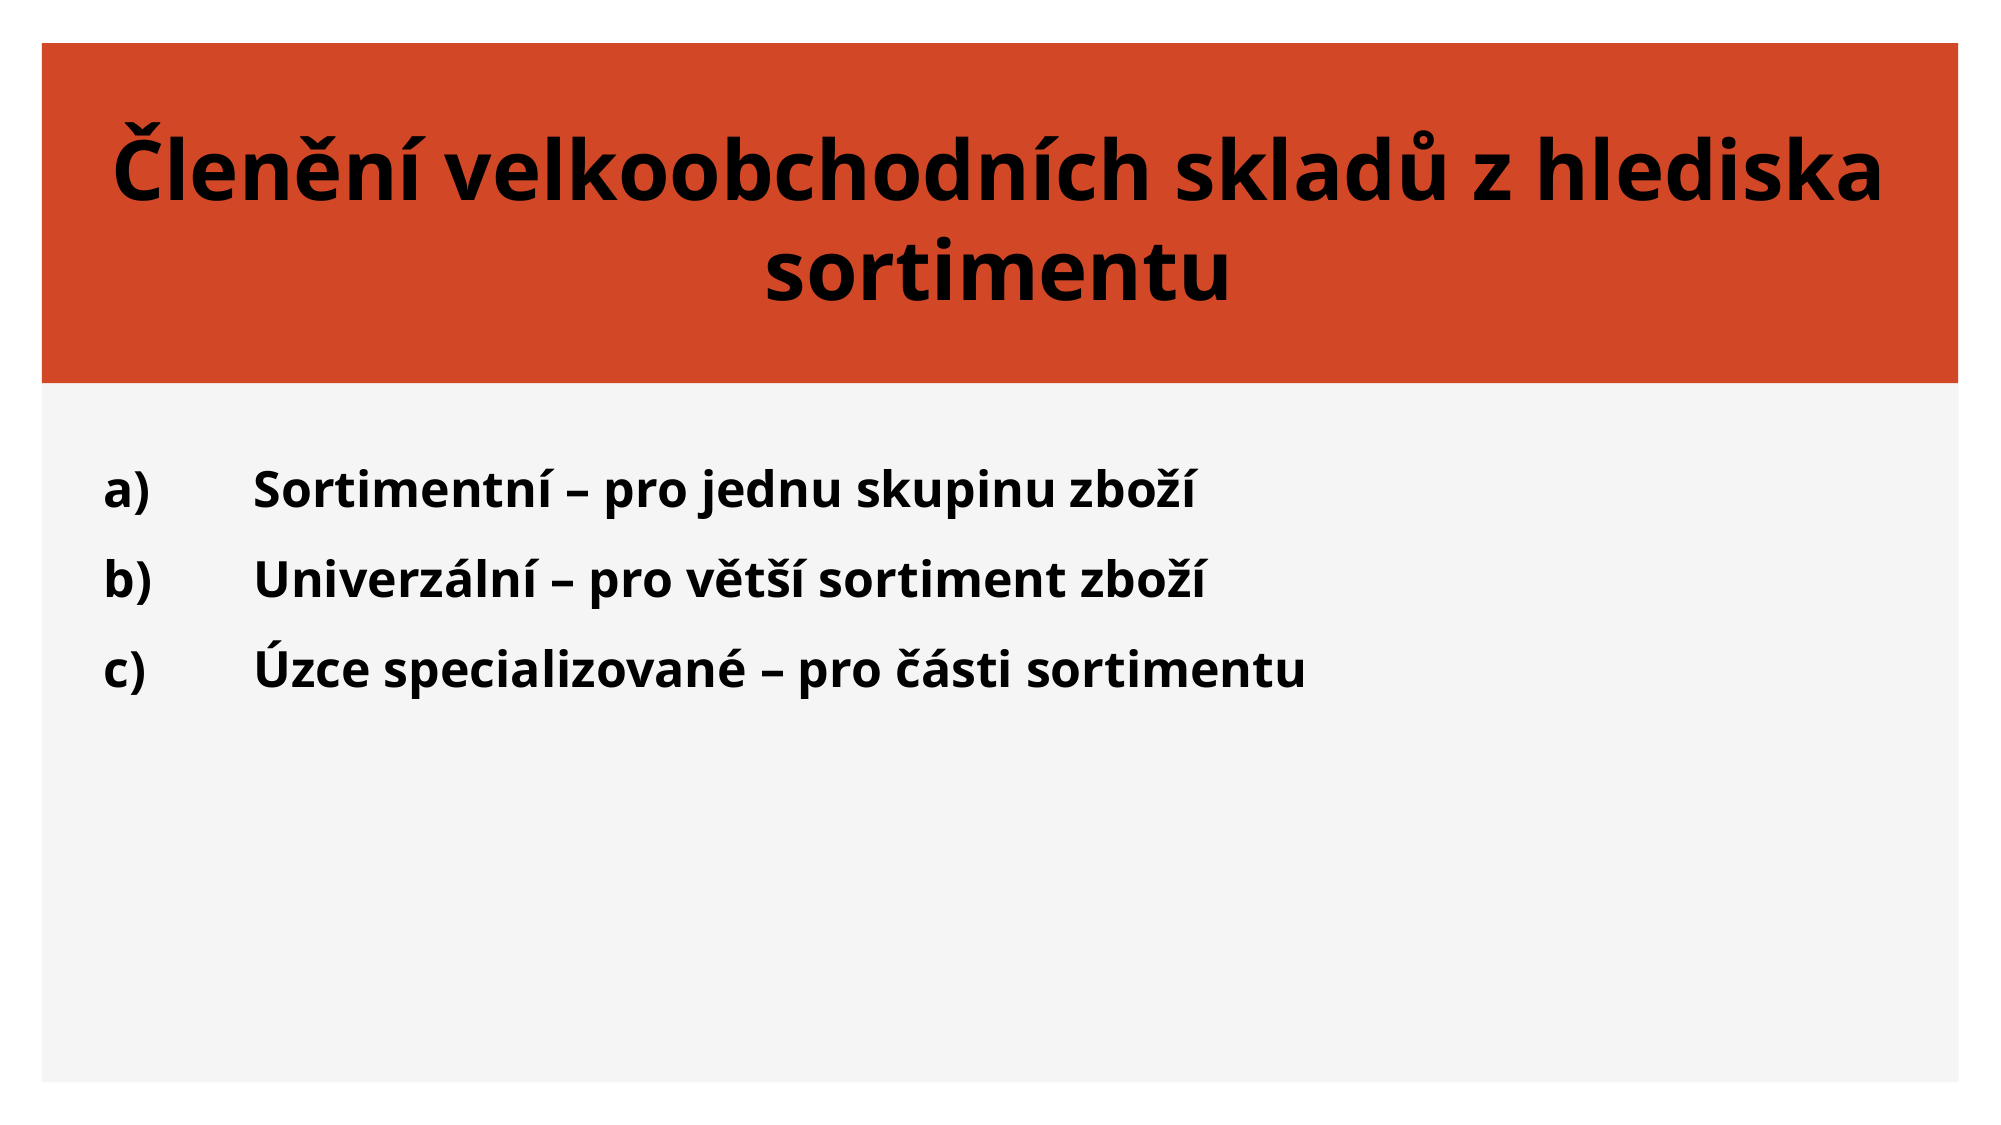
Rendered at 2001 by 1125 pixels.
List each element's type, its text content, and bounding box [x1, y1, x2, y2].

title Členění velkoobchodních skladů z hlediska sortimentu [88, 93, 1911, 325]
list a) Sortimentní – pro jednu skupinu zboží b) Univerzální – pro větší sortiment zboží c) Úzce specializované – pro části sortimentu [88, 420, 1911, 1073]
